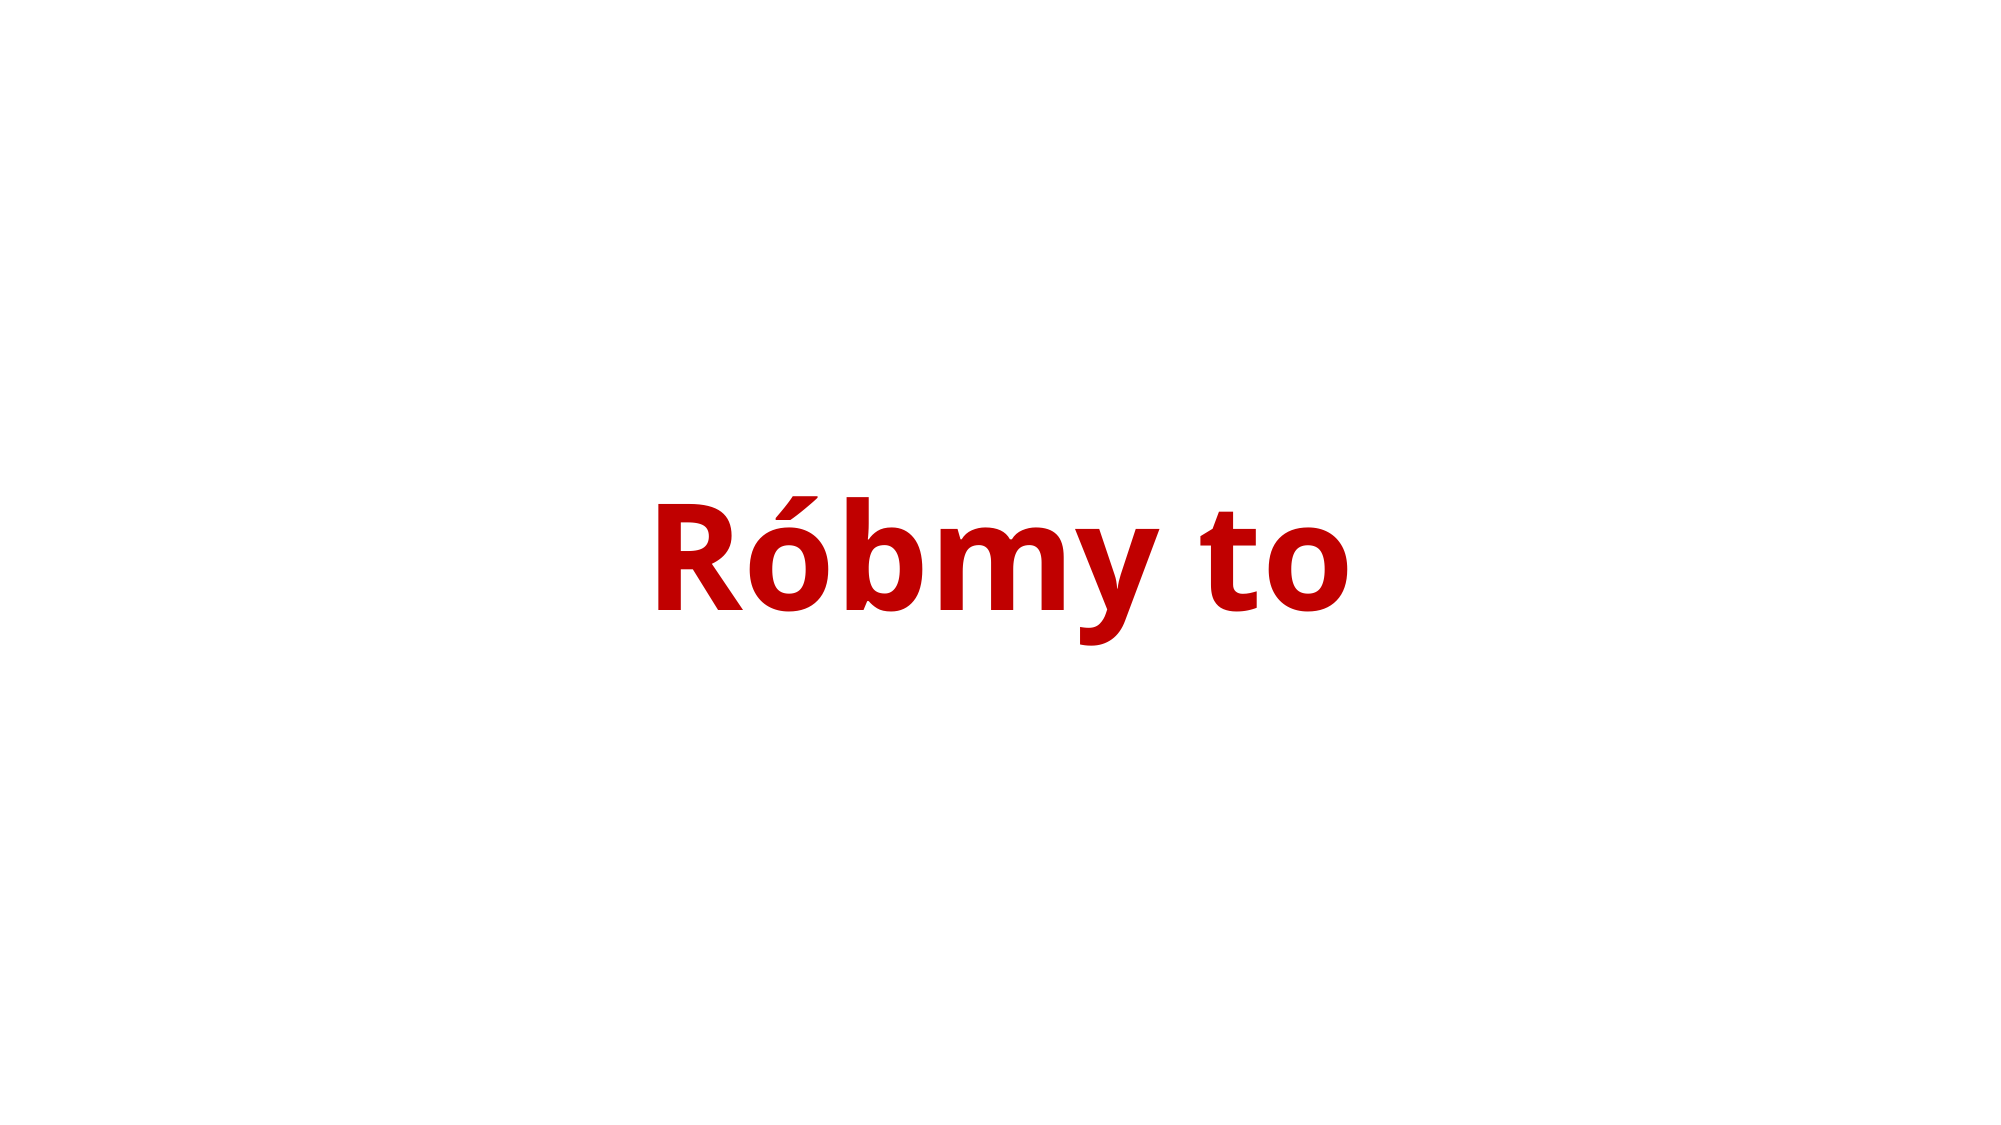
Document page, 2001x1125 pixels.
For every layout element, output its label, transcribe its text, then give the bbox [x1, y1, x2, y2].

title Róbmy to [625, 453, 1375, 672]
